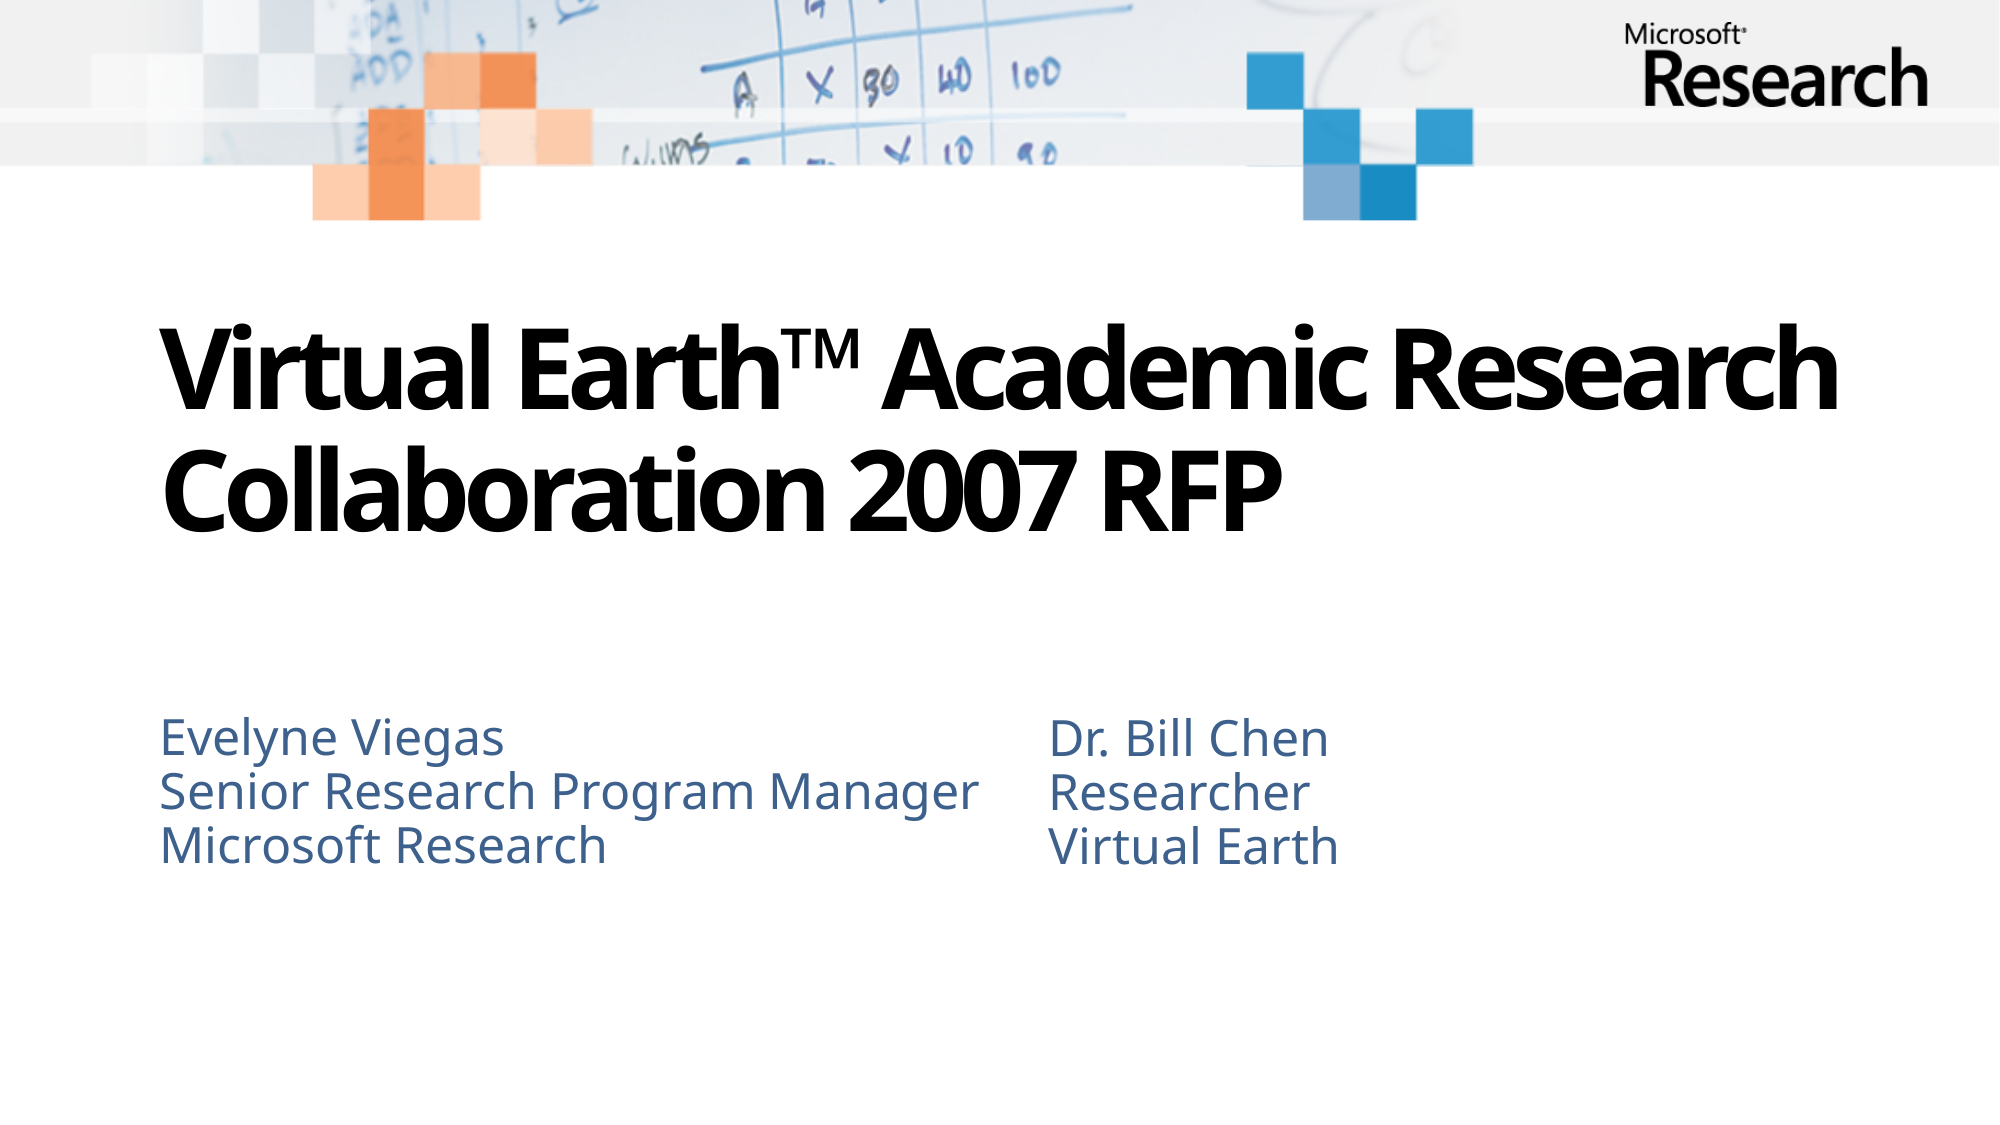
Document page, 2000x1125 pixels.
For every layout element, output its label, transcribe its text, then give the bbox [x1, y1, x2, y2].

subtitle Evelyne Viegas Senior Research Program Manager Microsoft Research [159, 712, 989, 1096]
title Virtual Earth™ Academic Research Collaboration 2007 RFP [159, 312, 1840, 563]
picture [0, 0, 2000, 275]
text_box Dr. Bill Chen Researcher Virtual Earth [1048, 713, 1878, 1096]
